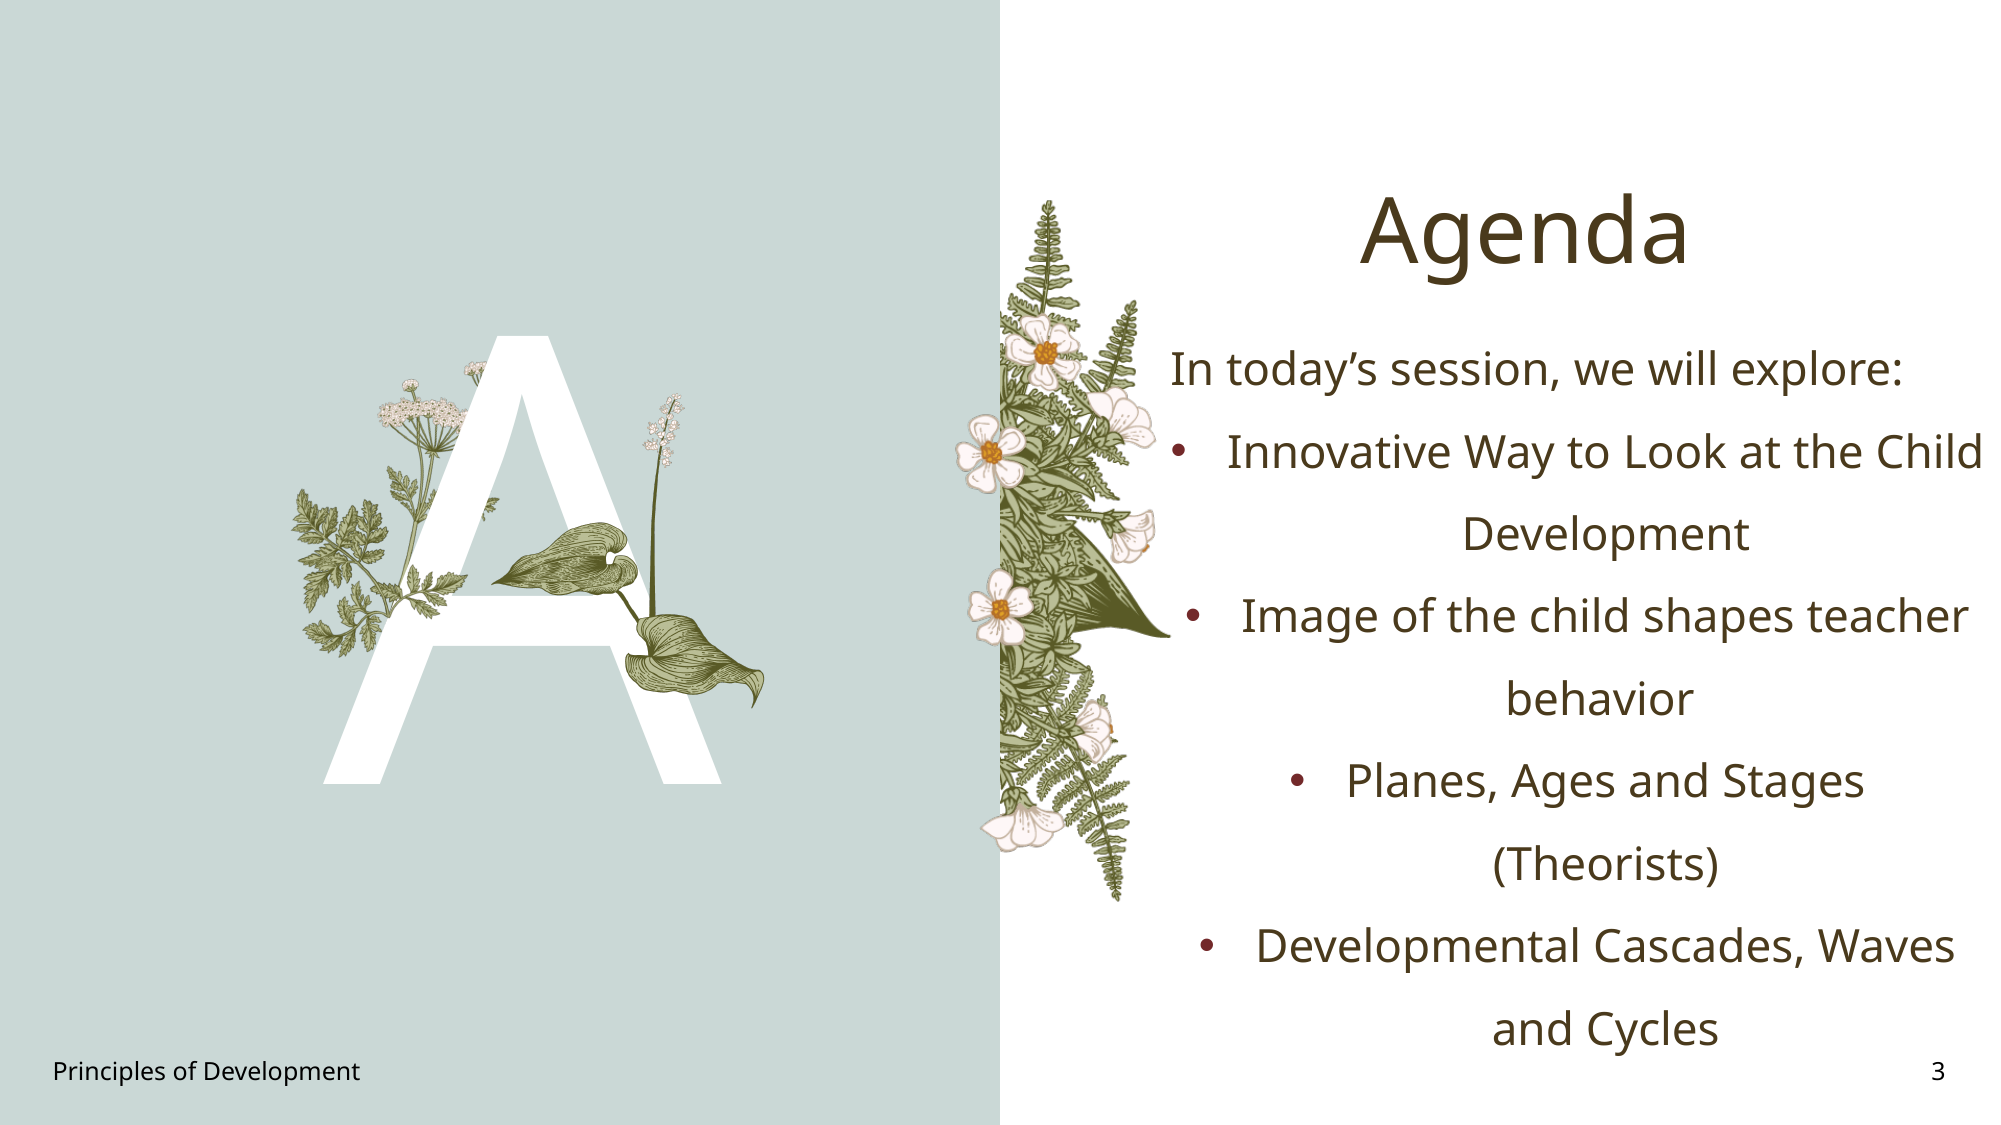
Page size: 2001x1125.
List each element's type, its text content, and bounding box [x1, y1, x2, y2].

footer Principles of Development [37, 1042, 713, 1103]
picture [947, 190, 1186, 912]
list A [201, 233, 845, 930]
title Agenda [1345, 125, 1961, 304]
list In today’s session, we will explore: Innovative Way to Look at the Child Development Image of the child shapes teacher behavior Planes, Ages and Stages (Theorists) Developmental Cascades, Waves and Cycles [1155, 304, 2000, 1103]
slide_number 3 [1510, 1042, 1961, 1103]
picture [258, 384, 776, 718]
